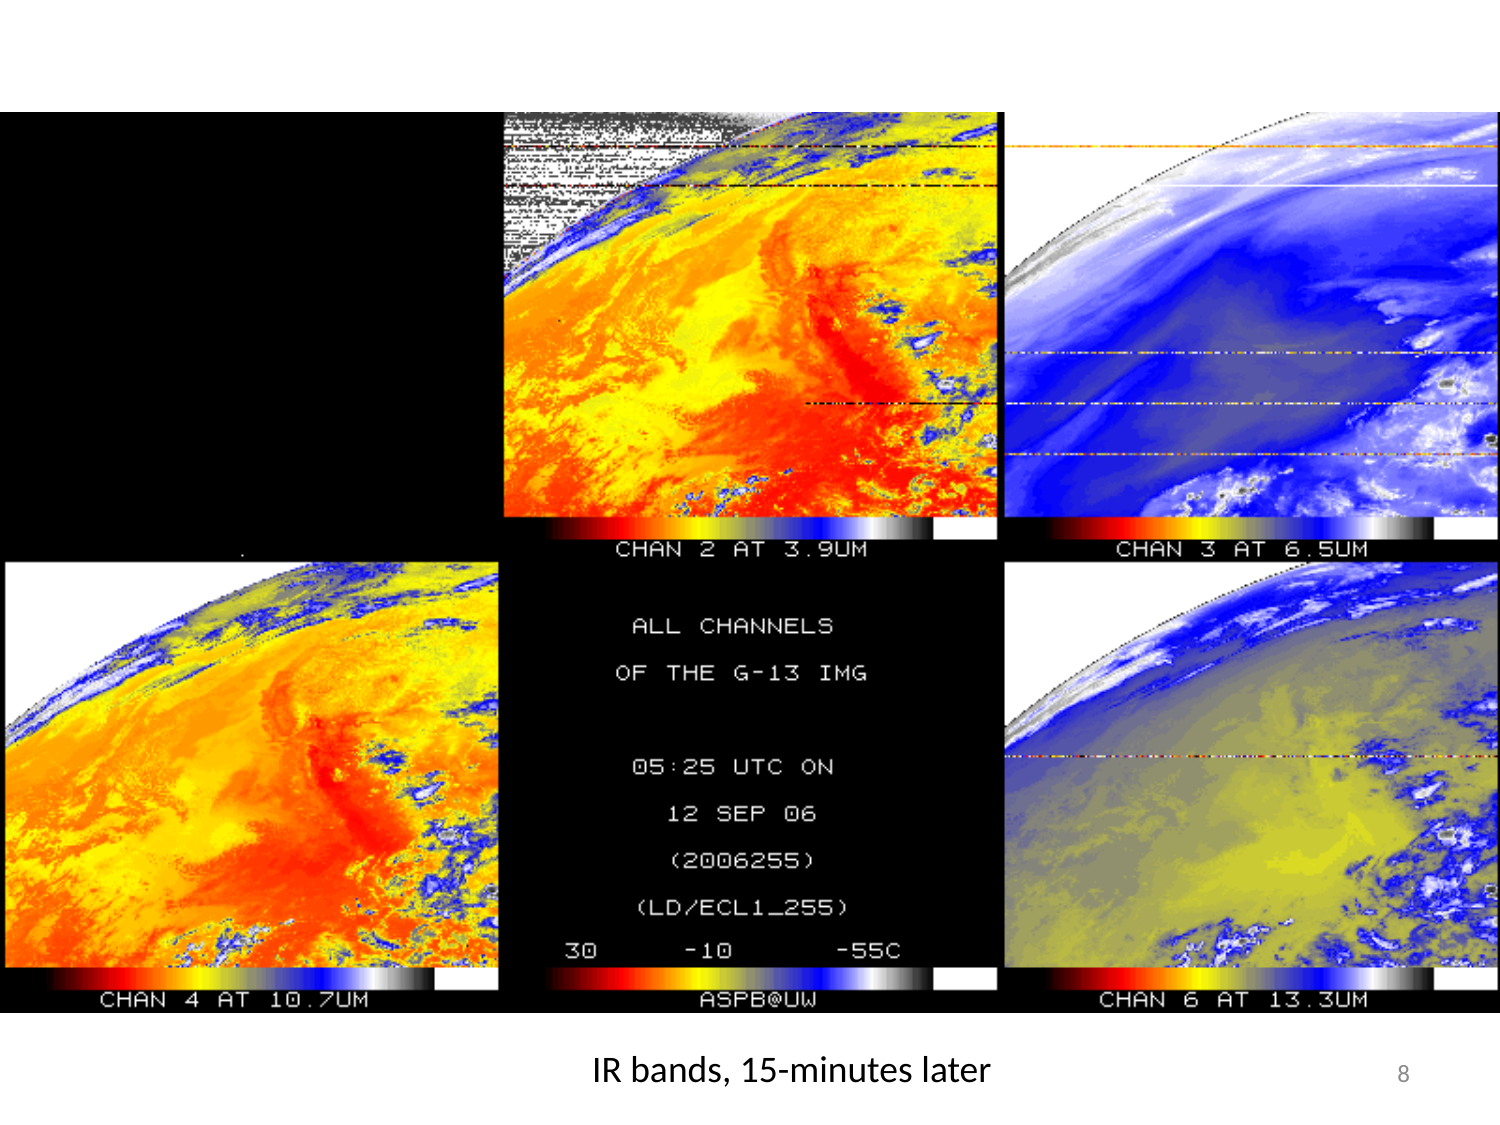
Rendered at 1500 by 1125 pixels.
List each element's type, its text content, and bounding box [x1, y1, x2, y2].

slide_number 8 [1074, 1042, 1425, 1103]
text_box IR bands, 15-minutes later [577, 1037, 1007, 1098]
picture [0, 112, 1500, 1013]
